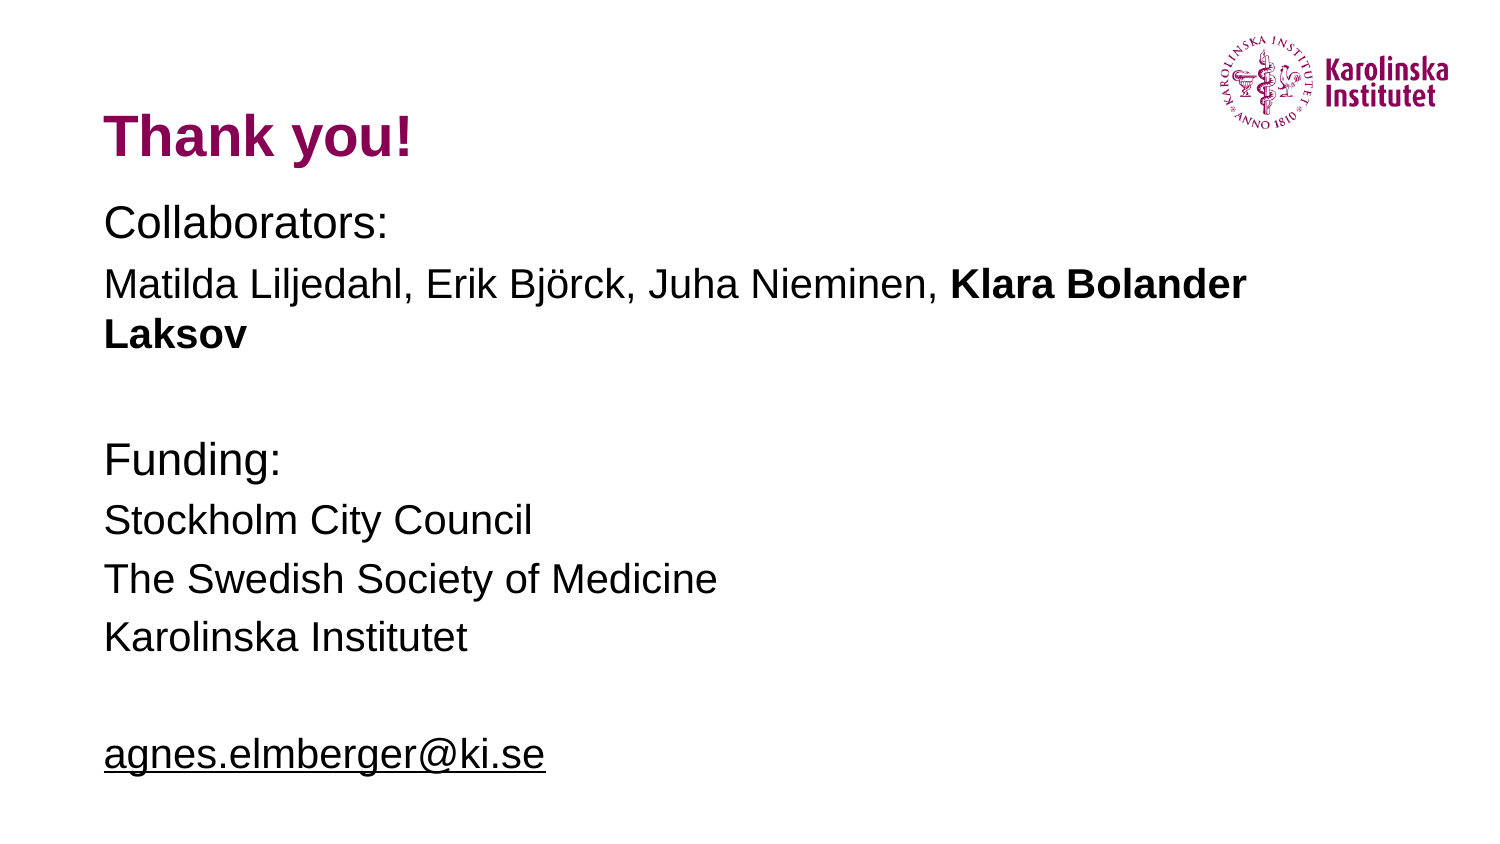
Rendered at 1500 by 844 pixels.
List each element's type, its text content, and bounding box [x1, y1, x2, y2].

picture [1198, 14, 1471, 151]
list Collaborators: Matilda Liljedahl, Erik Björck, Juha Nieminen, Klara Bolander Laksov Funding: Stockholm City Council The Swedish Society of Medicine Karolinska Institutet agnes.elmberger@ki.se [88, 185, 1364, 744]
title Thank you! [88, 91, 1364, 185]
